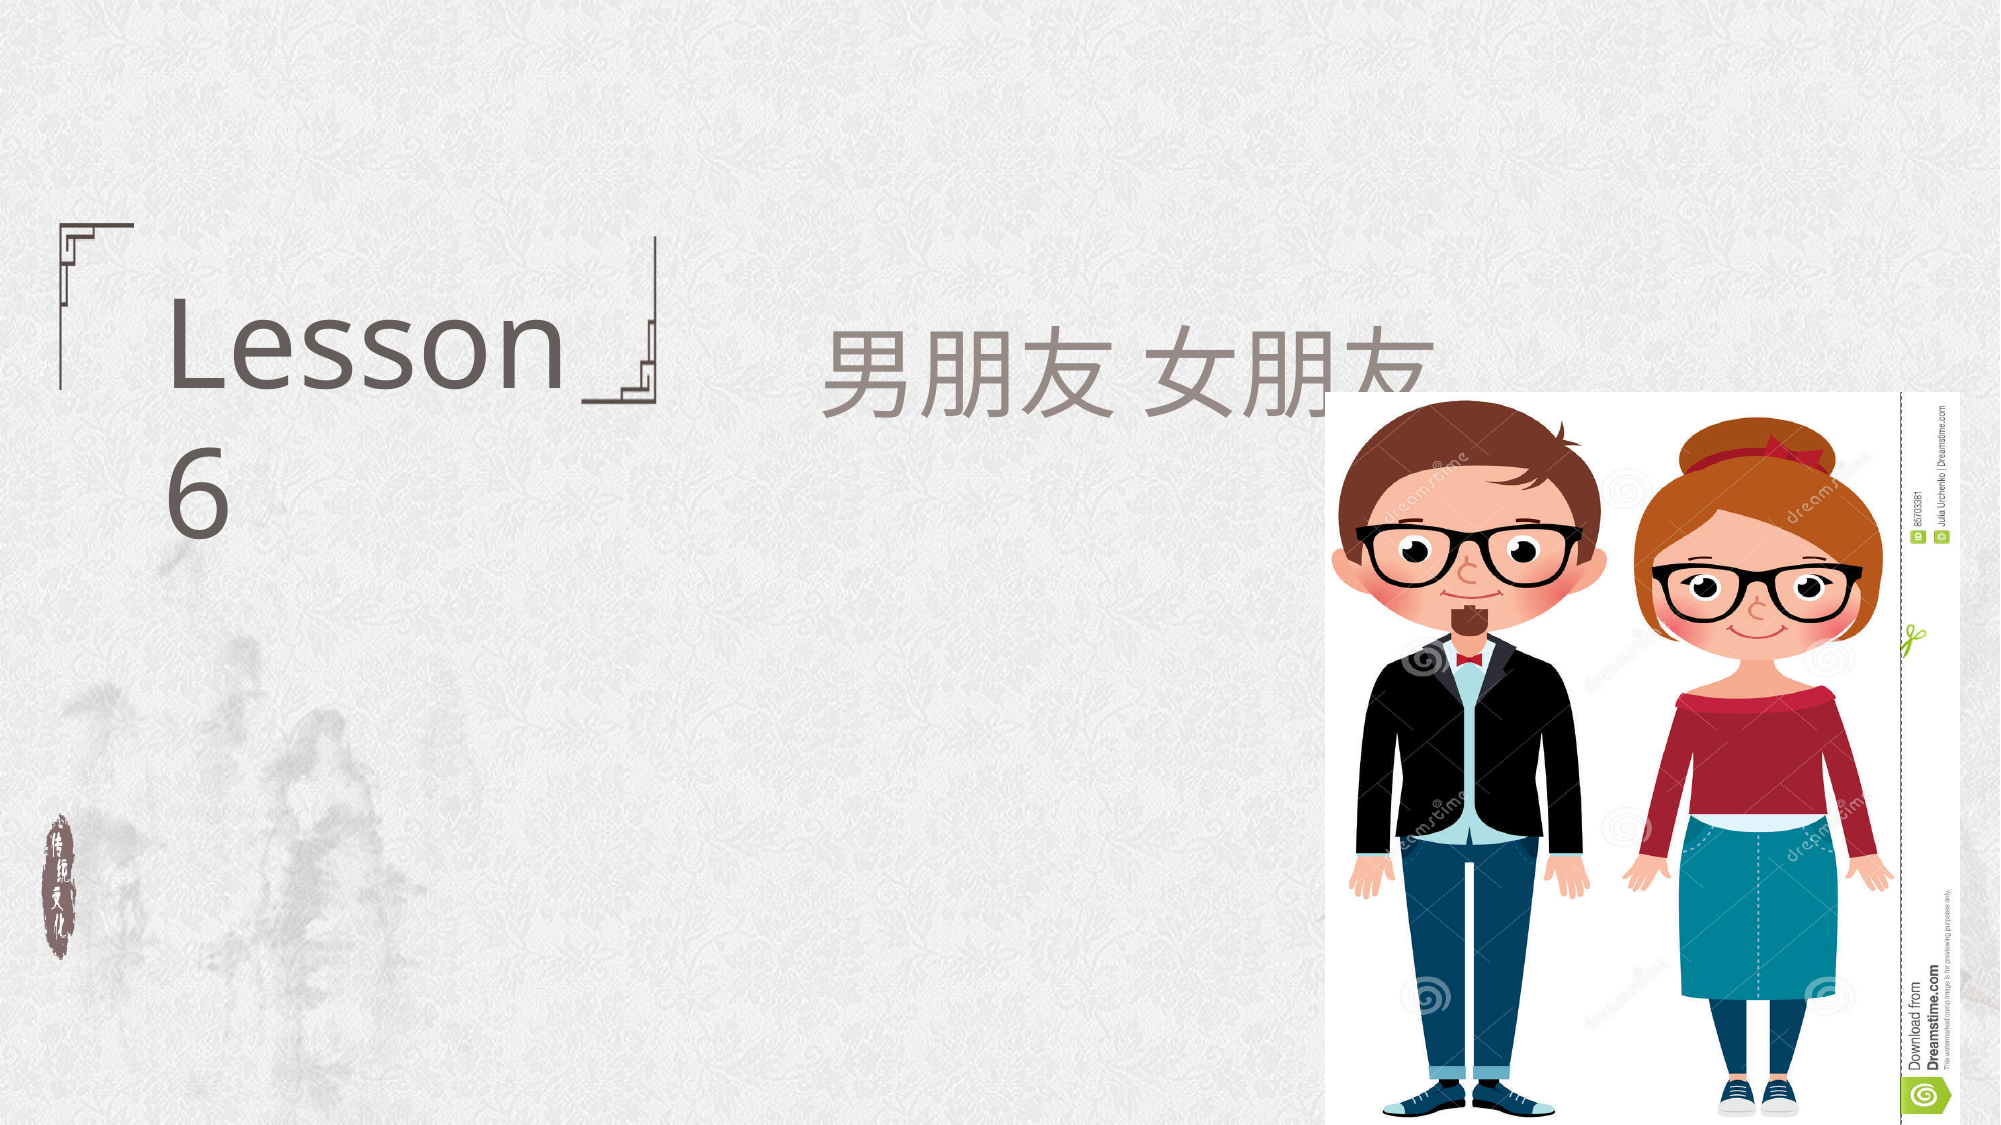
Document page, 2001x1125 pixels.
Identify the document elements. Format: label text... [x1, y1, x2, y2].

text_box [40, 204, 675, 968]
text_box 男朋友 女朋友 [803, 182, 1561, 438]
picture [0, 0, 2000, 1125]
